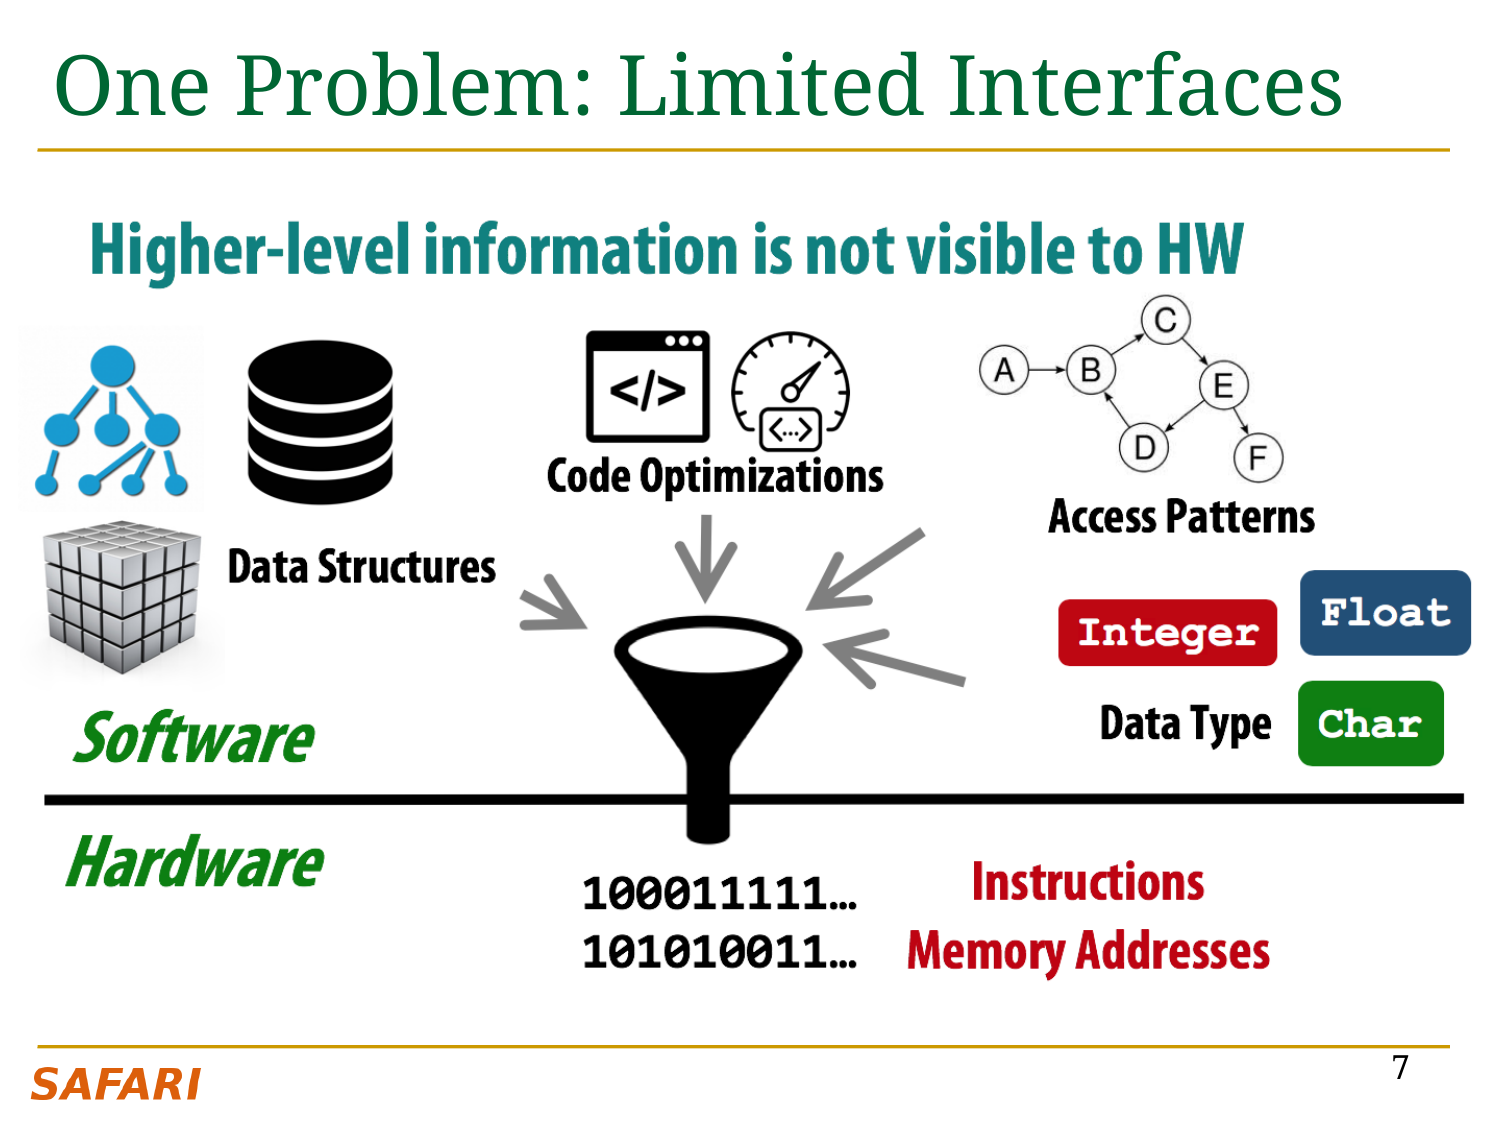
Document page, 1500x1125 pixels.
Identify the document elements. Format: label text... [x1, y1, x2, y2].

slide_number 7 [1074, 1023, 1426, 1100]
picture [8, 182, 1492, 1000]
picture [29, 1058, 207, 1110]
title One Problem: Limited Interfaces [37, 24, 1451, 181]
